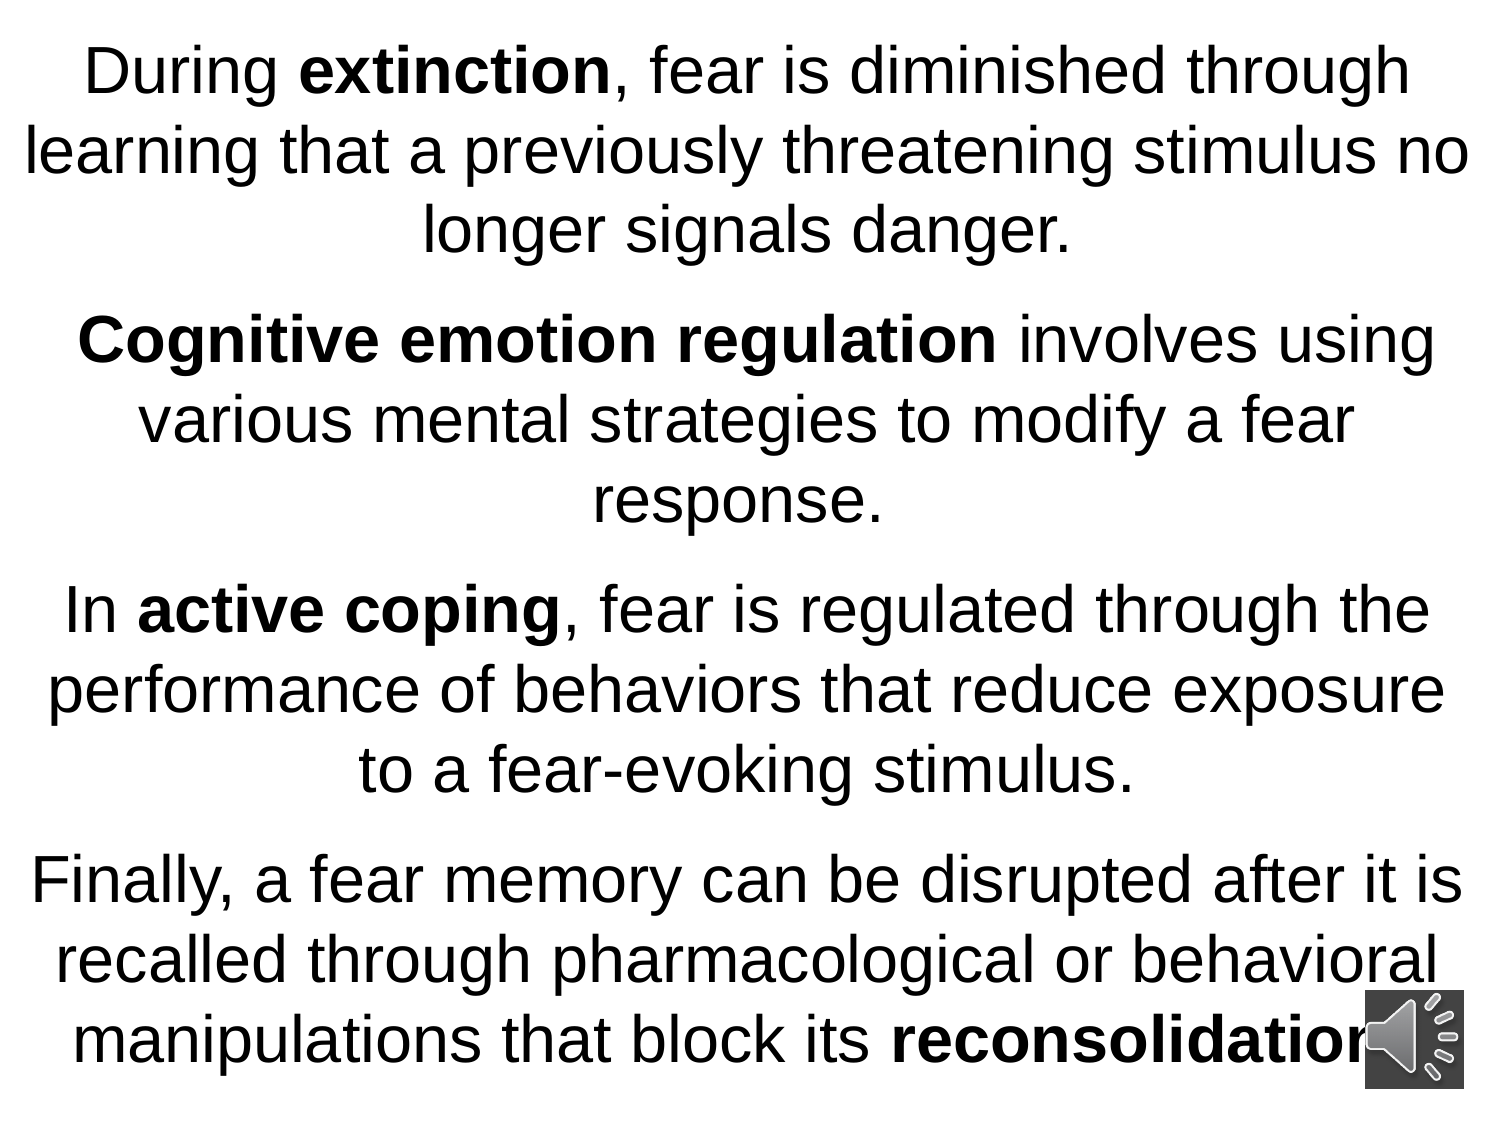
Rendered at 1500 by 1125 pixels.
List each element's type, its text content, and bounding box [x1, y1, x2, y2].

picture [1364, 989, 1465, 1090]
text_box During extinction, fear is diminished through learning that a previously threatening stimulus no longer signals danger. Cognitive emotion regulation involves using various mental strategies to modify a fear response. In active coping, fear is regulated through the performance of behaviors that reduce exposure to a fear-evoking stimulus. Finally, a fear memory can be disrupted after it is recalled through pharmacological or behavioral manipulations that block its reconsolidation. [0, 19, 1498, 1125]
